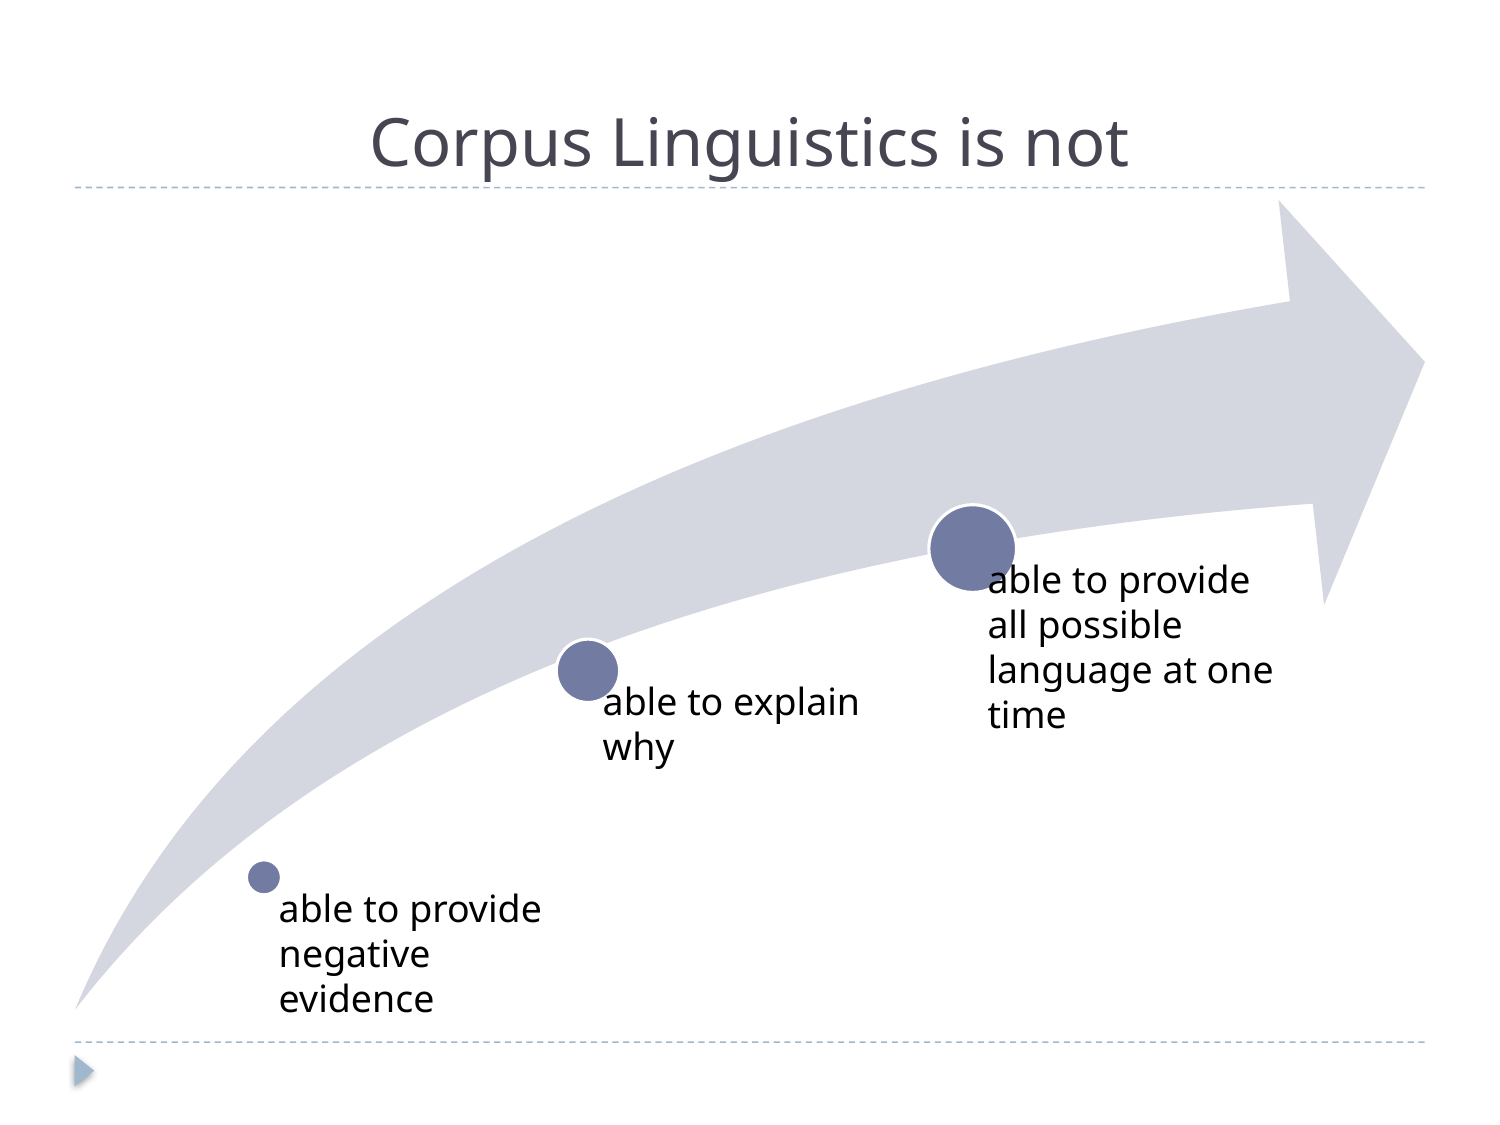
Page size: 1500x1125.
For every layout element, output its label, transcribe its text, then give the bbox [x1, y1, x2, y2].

title Corpus Linguistics is not [75, 24, 1425, 188]
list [74, 199, 1426, 1011]
